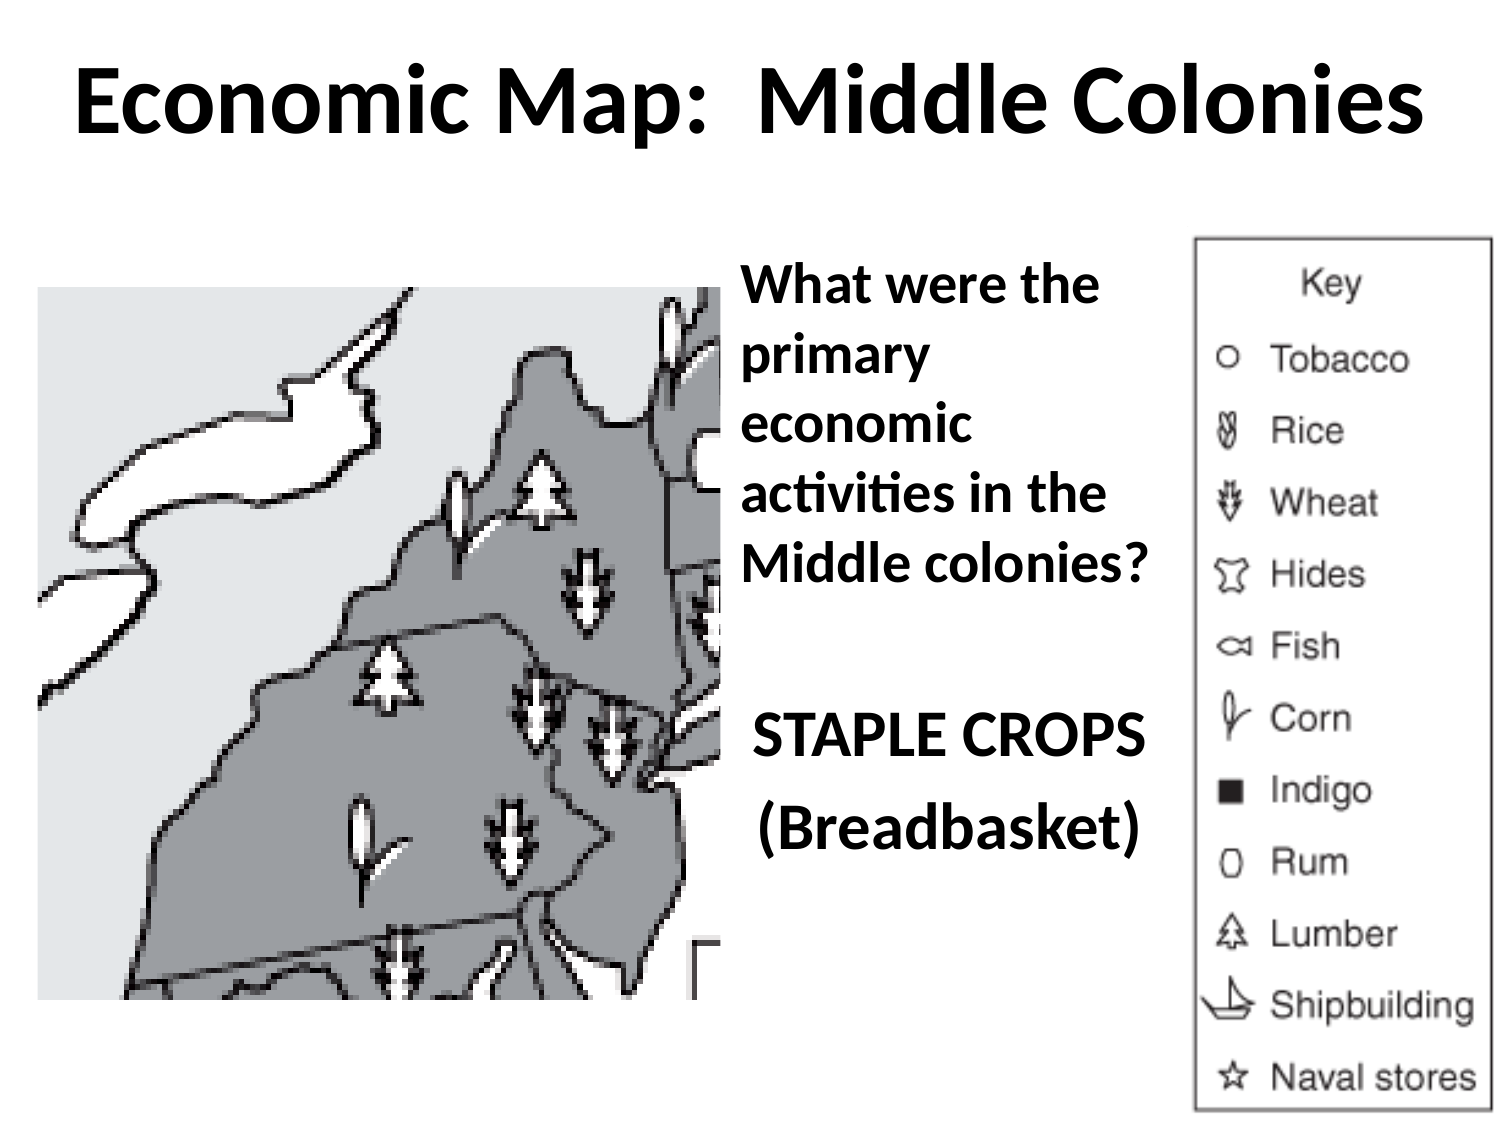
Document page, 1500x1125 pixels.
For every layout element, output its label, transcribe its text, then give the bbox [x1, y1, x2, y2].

title Economic Map: Middle Colonies [0, 0, 1500, 188]
list What were the primary economic activities in the Middle colonies? STAPLE CROPS (Breadbasket) [725, 237, 1175, 1038]
picture [1187, 226, 1500, 1125]
picture [37, 287, 721, 1001]
